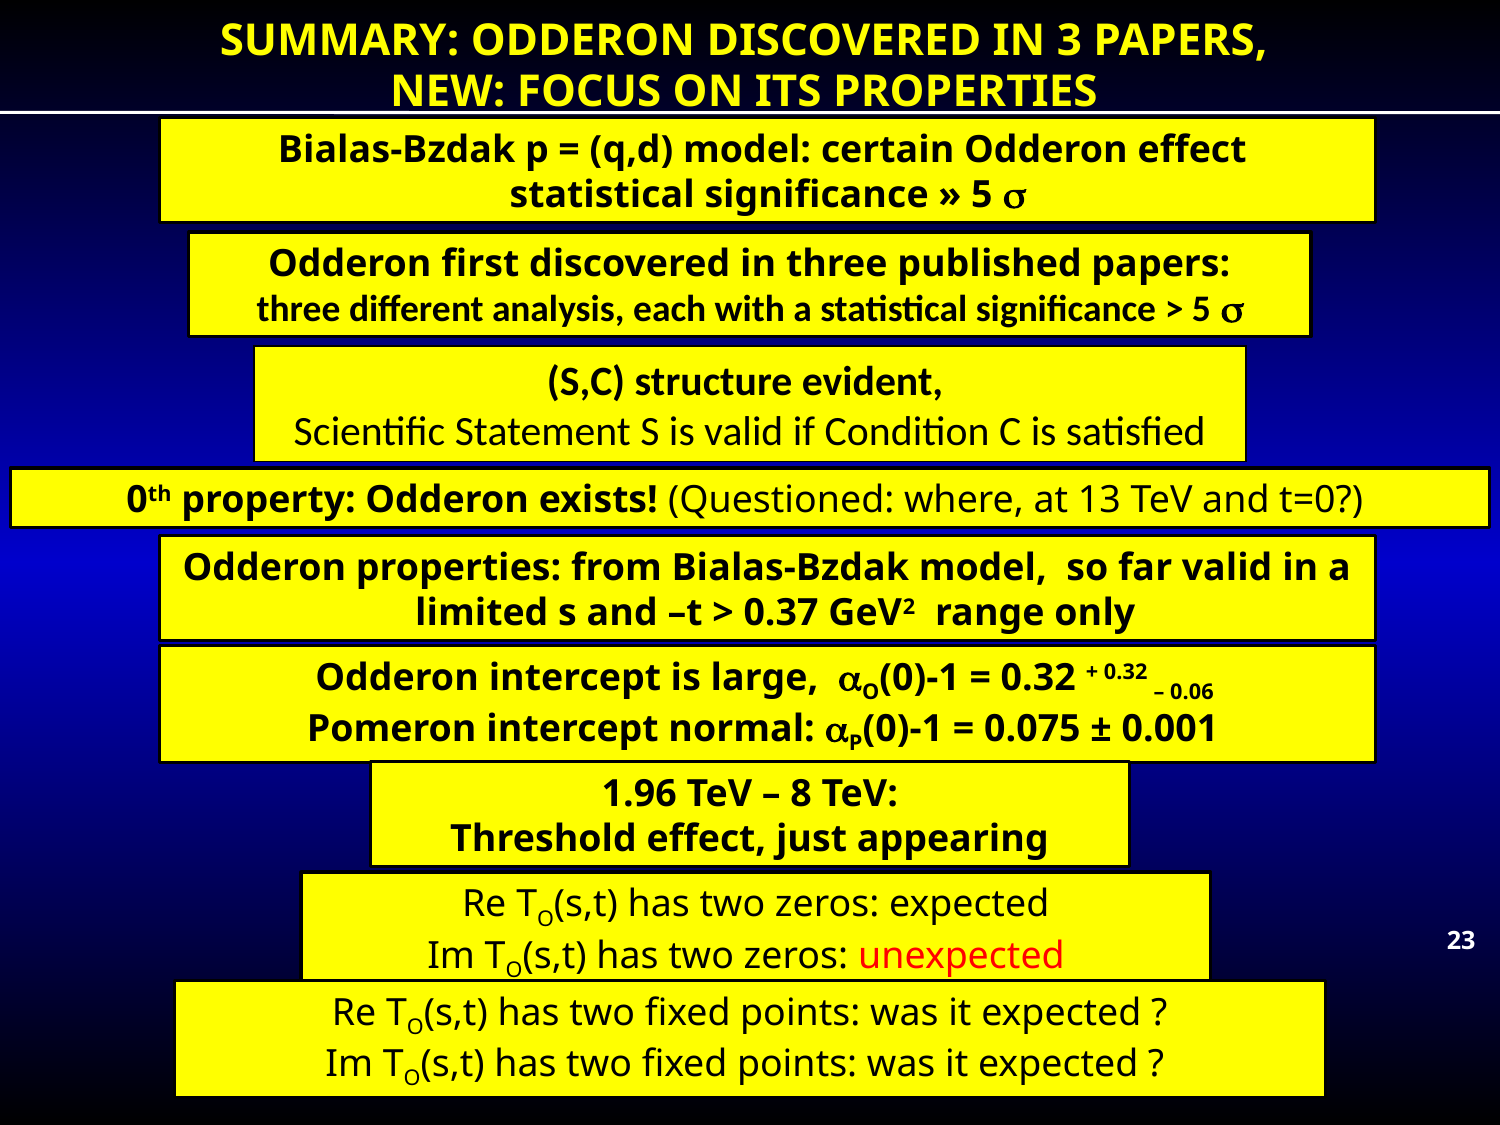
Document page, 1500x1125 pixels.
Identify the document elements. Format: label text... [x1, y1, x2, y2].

text_box Summary: Odderon DISCOVERED in 3 papers, New: focus on its properties [0, 6, 1500, 125]
text_box Odderon first discovered in three published papers: three different analysis, each with a statistical significance > 5 s [188, 231, 1311, 337]
text_box 1.96 TeV – 8 TeV: Threshold effect, just appearing [370, 761, 1130, 867]
text_box Re TO(s,t) has two zeros: expected Im TO(s,t) has two zeros: unexpected [301, 872, 1211, 980]
text_box (S,C) structure evident, Scientific Statement S is valid if Condition C is satisfied [253, 346, 1247, 462]
text_box 0th property: Odderon exists! (Questioned: where, at 13 TeV and t=0?) [10, 467, 1490, 528]
text_box Re TO(s,t) has two fixed points: was it expected ? Im TO(s,t) has two fixed points: was it expected ? [174, 980, 1326, 1098]
text_box 23 [1425, 916, 1498, 967]
text_box Bialas-Bzdak p = (q,d) model: certain Odderon effect statistical significance » 5 s [159, 117, 1376, 223]
text_box Odderon intercept is large, aO(0)-1 = 0.32 + 0.32 – 0.06 Pomeron intercept normal: aP(0)-1 = 0.075 ± 0.001 [159, 645, 1376, 763]
text_box Odderon properties: from Bialas-Bzdak model, so far valid in a limited s and –t > 0.37 GeV2 range only [159, 535, 1376, 641]
